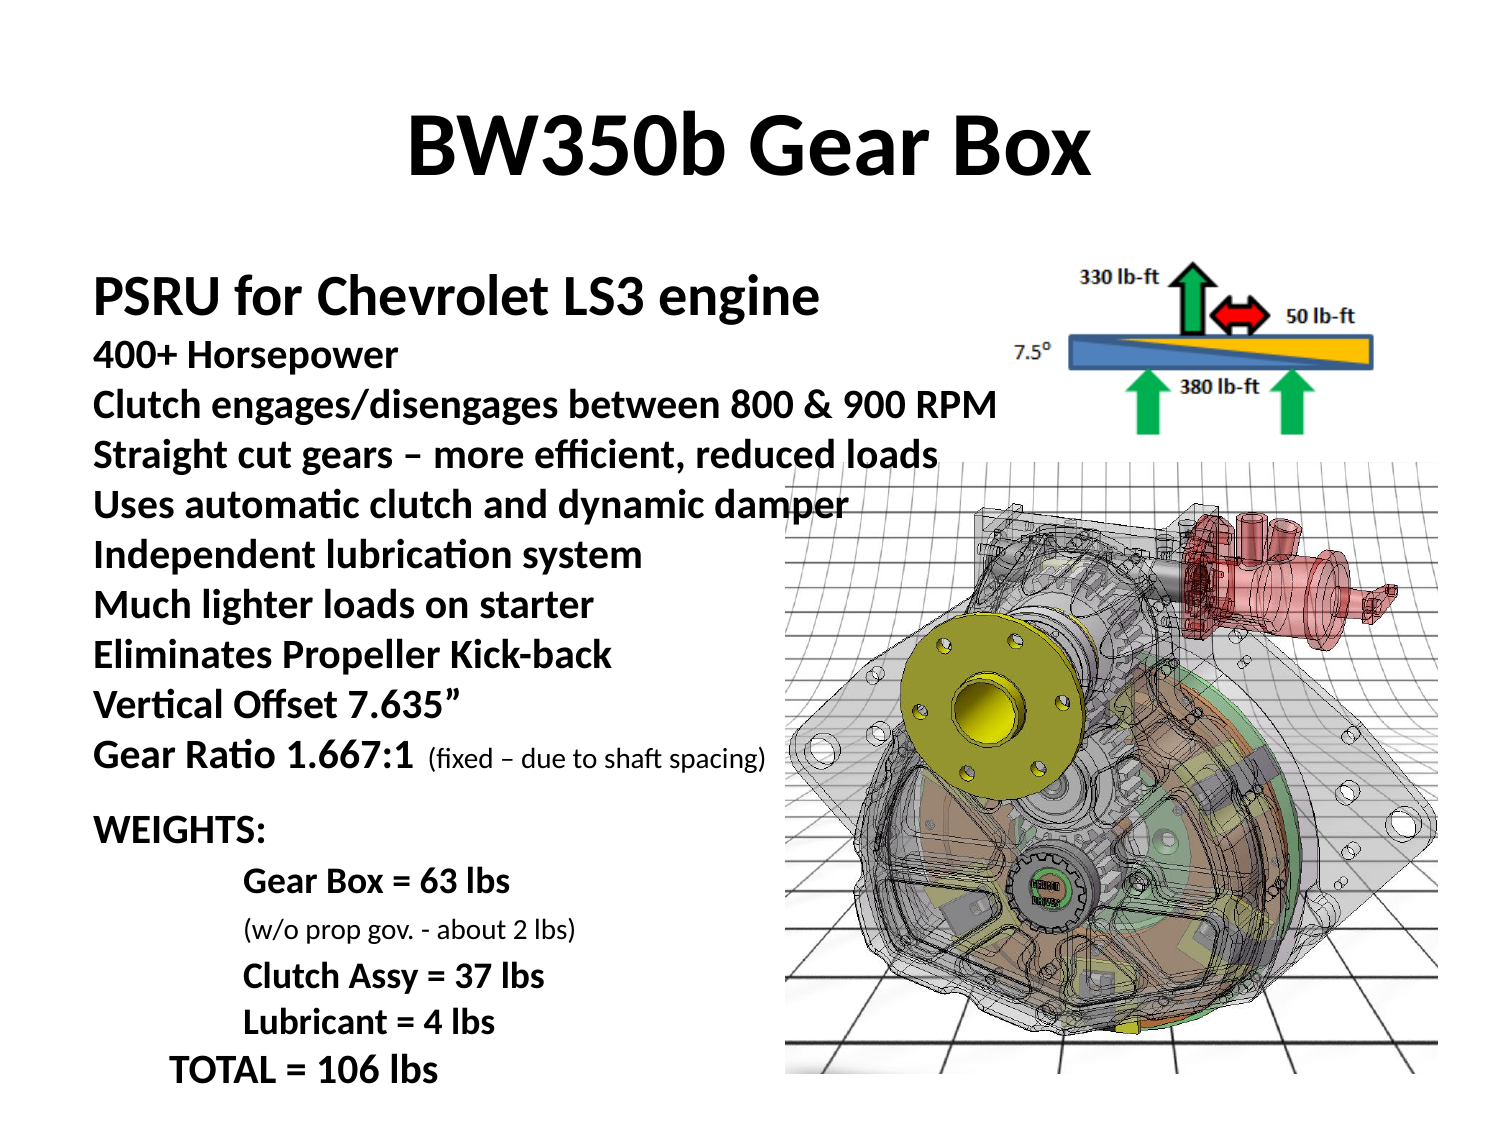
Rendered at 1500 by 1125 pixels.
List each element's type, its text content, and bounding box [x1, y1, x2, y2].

text_box PSRU for Chevrolet LS3 engine 400+ Horsepower Clutch engages/disengages between 800 & 900 RPM Straight cut gears – more efficient, reduced loads Uses automatic clutch and dynamic damper Independent lubrication system Much lighter loads on starter Eliminates Propeller Kick-back Vertical Offset 7.635” Gear Ratio 1.667:1 (fixed – due to shaft spacing) WEIGHTS: Gear Box = 63 lbs (w/o prop gov. - about 2 lbs) Clutch Assy = 37 lbs Lubricant = 4 lbs TOTAL = 106 lbs [78, 249, 1014, 1100]
picture [785, 462, 1438, 1074]
title BW350b Gear Box [75, 45, 1425, 233]
picture [995, 256, 1388, 438]
